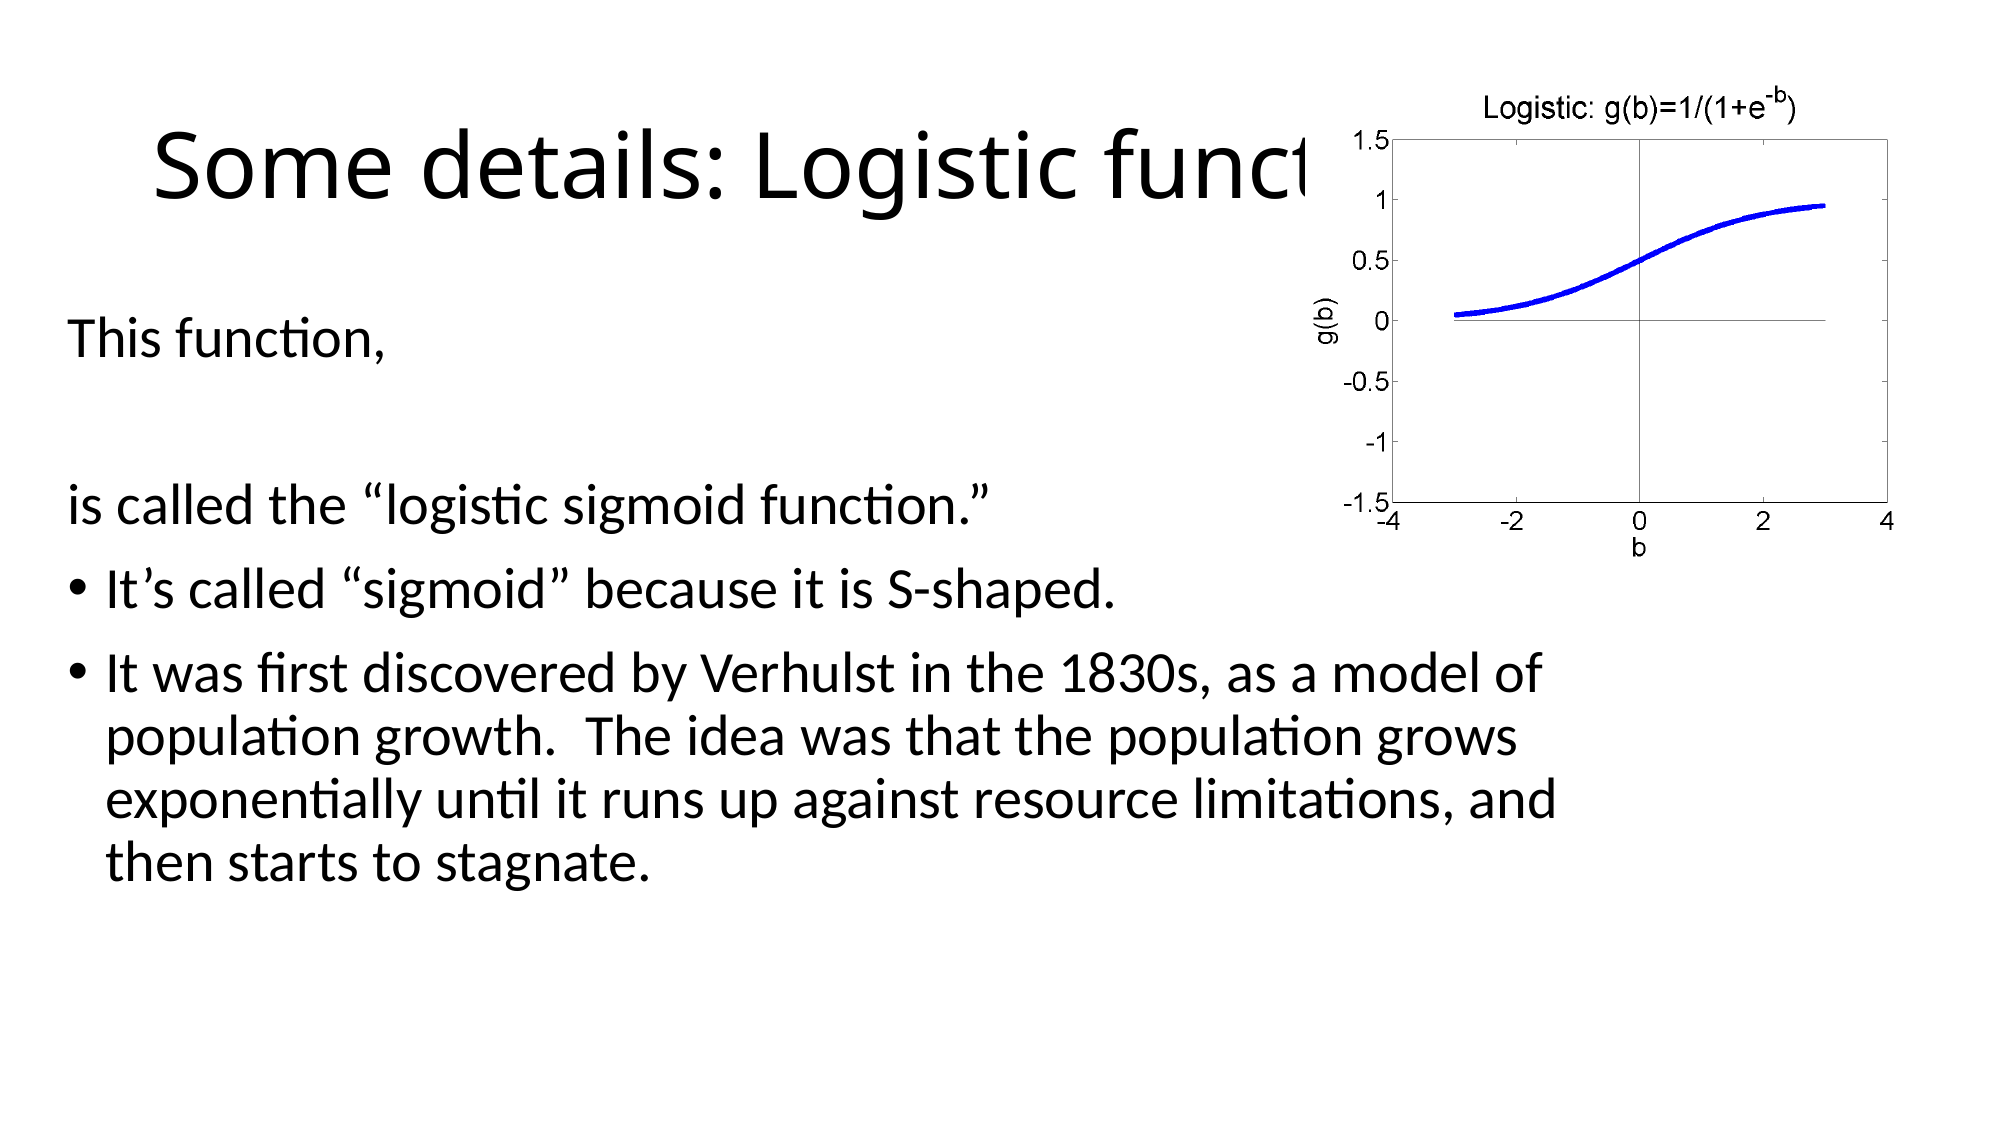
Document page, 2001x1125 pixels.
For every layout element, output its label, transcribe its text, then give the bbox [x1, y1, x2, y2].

picture [1305, 81, 1948, 563]
title Some details: Logistic function [137, 59, 1863, 278]
